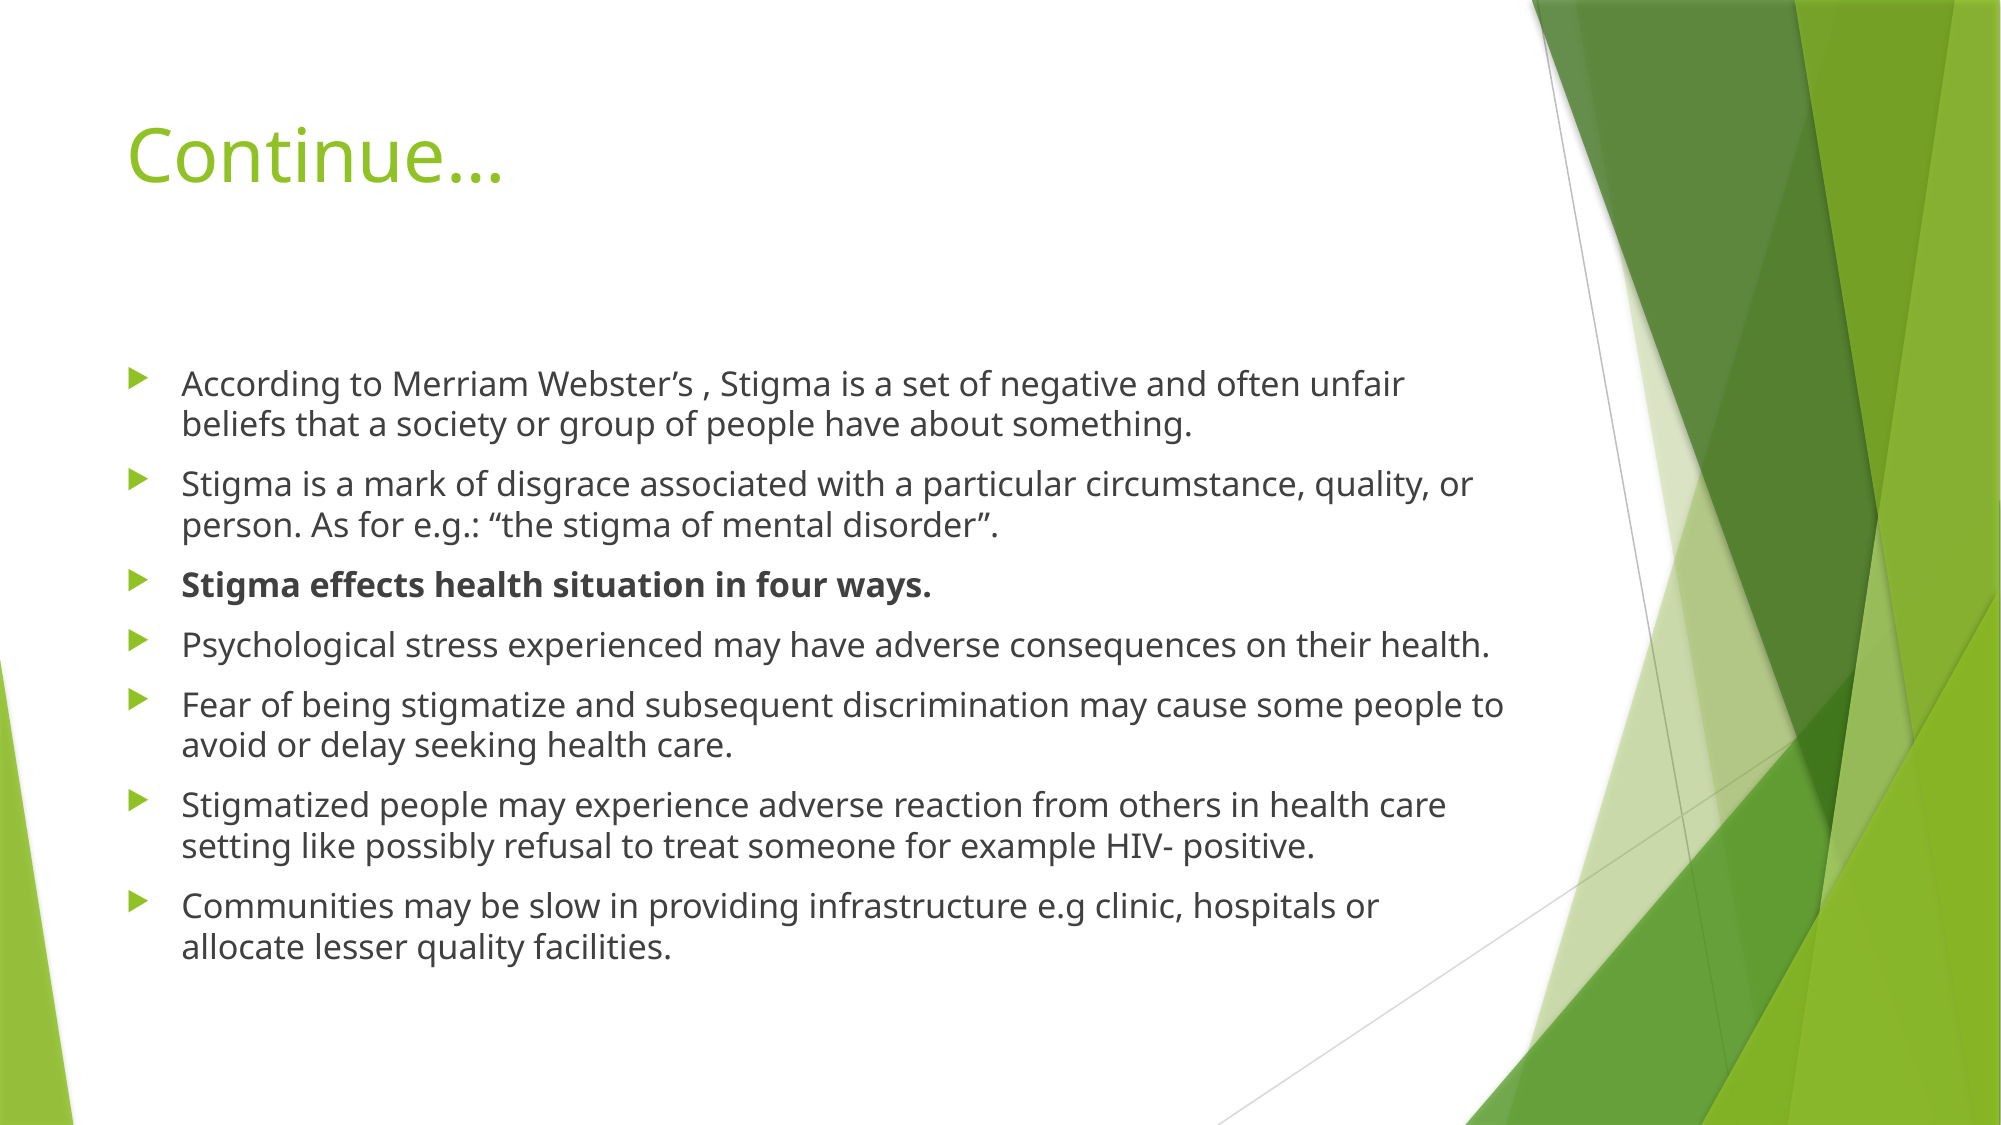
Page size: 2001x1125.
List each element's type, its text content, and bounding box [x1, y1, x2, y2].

list According to Merriam Webster’s , Stigma is a set of negative and often unfair beliefs that a society or group of people have about something. Stigma is a mark of disgrace associated with a particular circumstance, quality, or person. As for e.g.: “the stigma of mental disorder”. Stigma effects health situation in four ways. Psychological stress experienced may have adverse consequences on their health. Fear of being stigmatize and subsequent discrimination may cause some people to avoid or delay seeking health care. Stigmatized people may experience adverse reaction from others in health care setting like possibly refusal to treat someone for example HIV- positive. Communities may be slow in providing infrastructure e.g clinic, hospitals or allocate lesser quality facilities. [111, 354, 1522, 992]
title Continue… [111, 99, 1522, 317]
